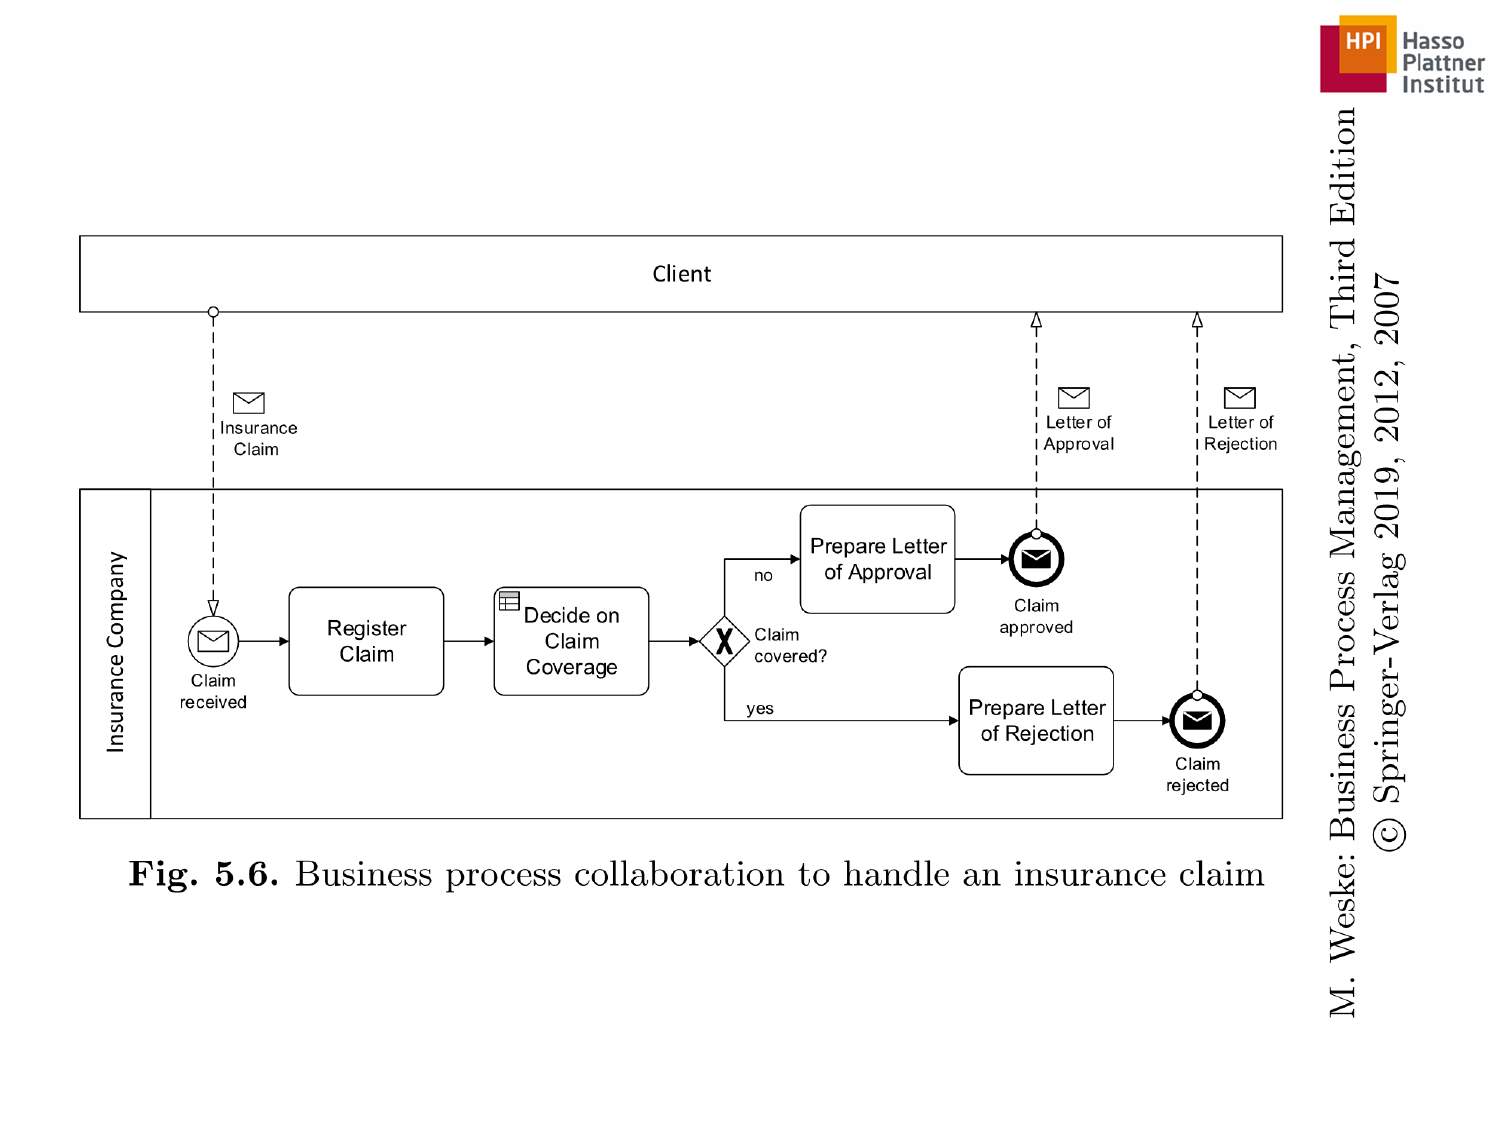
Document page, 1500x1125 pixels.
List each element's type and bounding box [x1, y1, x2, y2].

picture [1318, 12, 1488, 95]
picture [74, 104, 1425, 1021]
